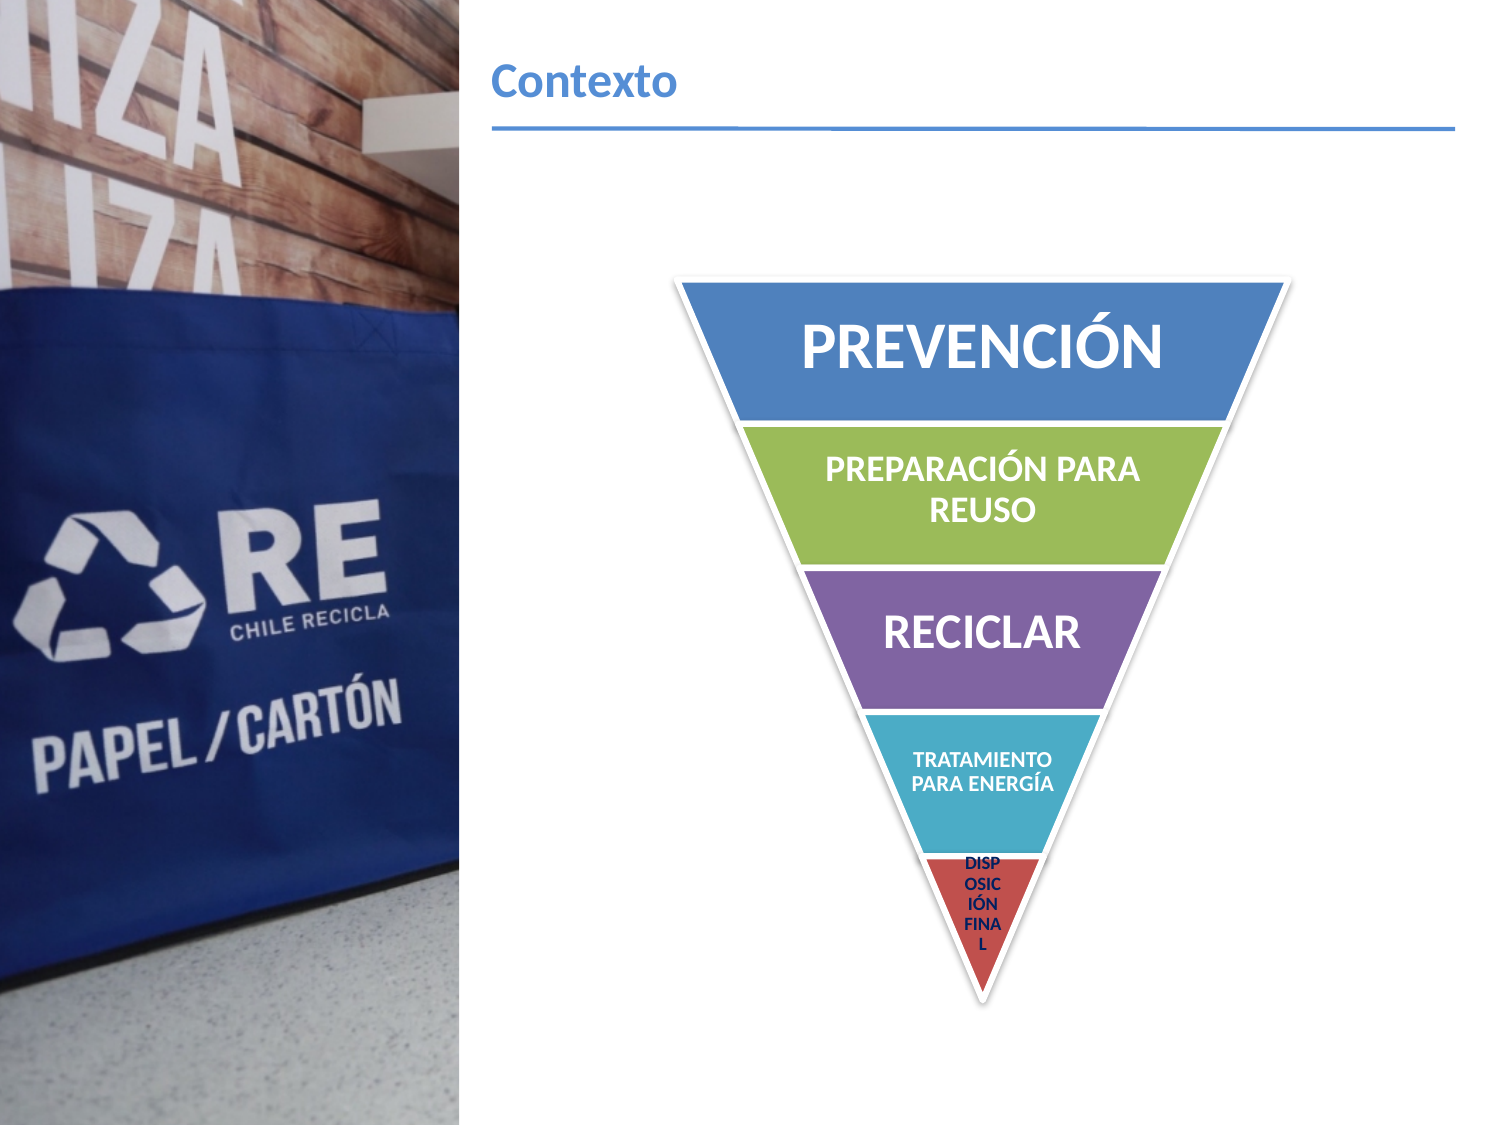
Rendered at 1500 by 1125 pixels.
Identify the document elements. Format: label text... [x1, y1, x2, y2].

picture [0, 0, 460, 1125]
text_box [676, 279, 1289, 1001]
text_box Contexto [476, 40, 1371, 116]
